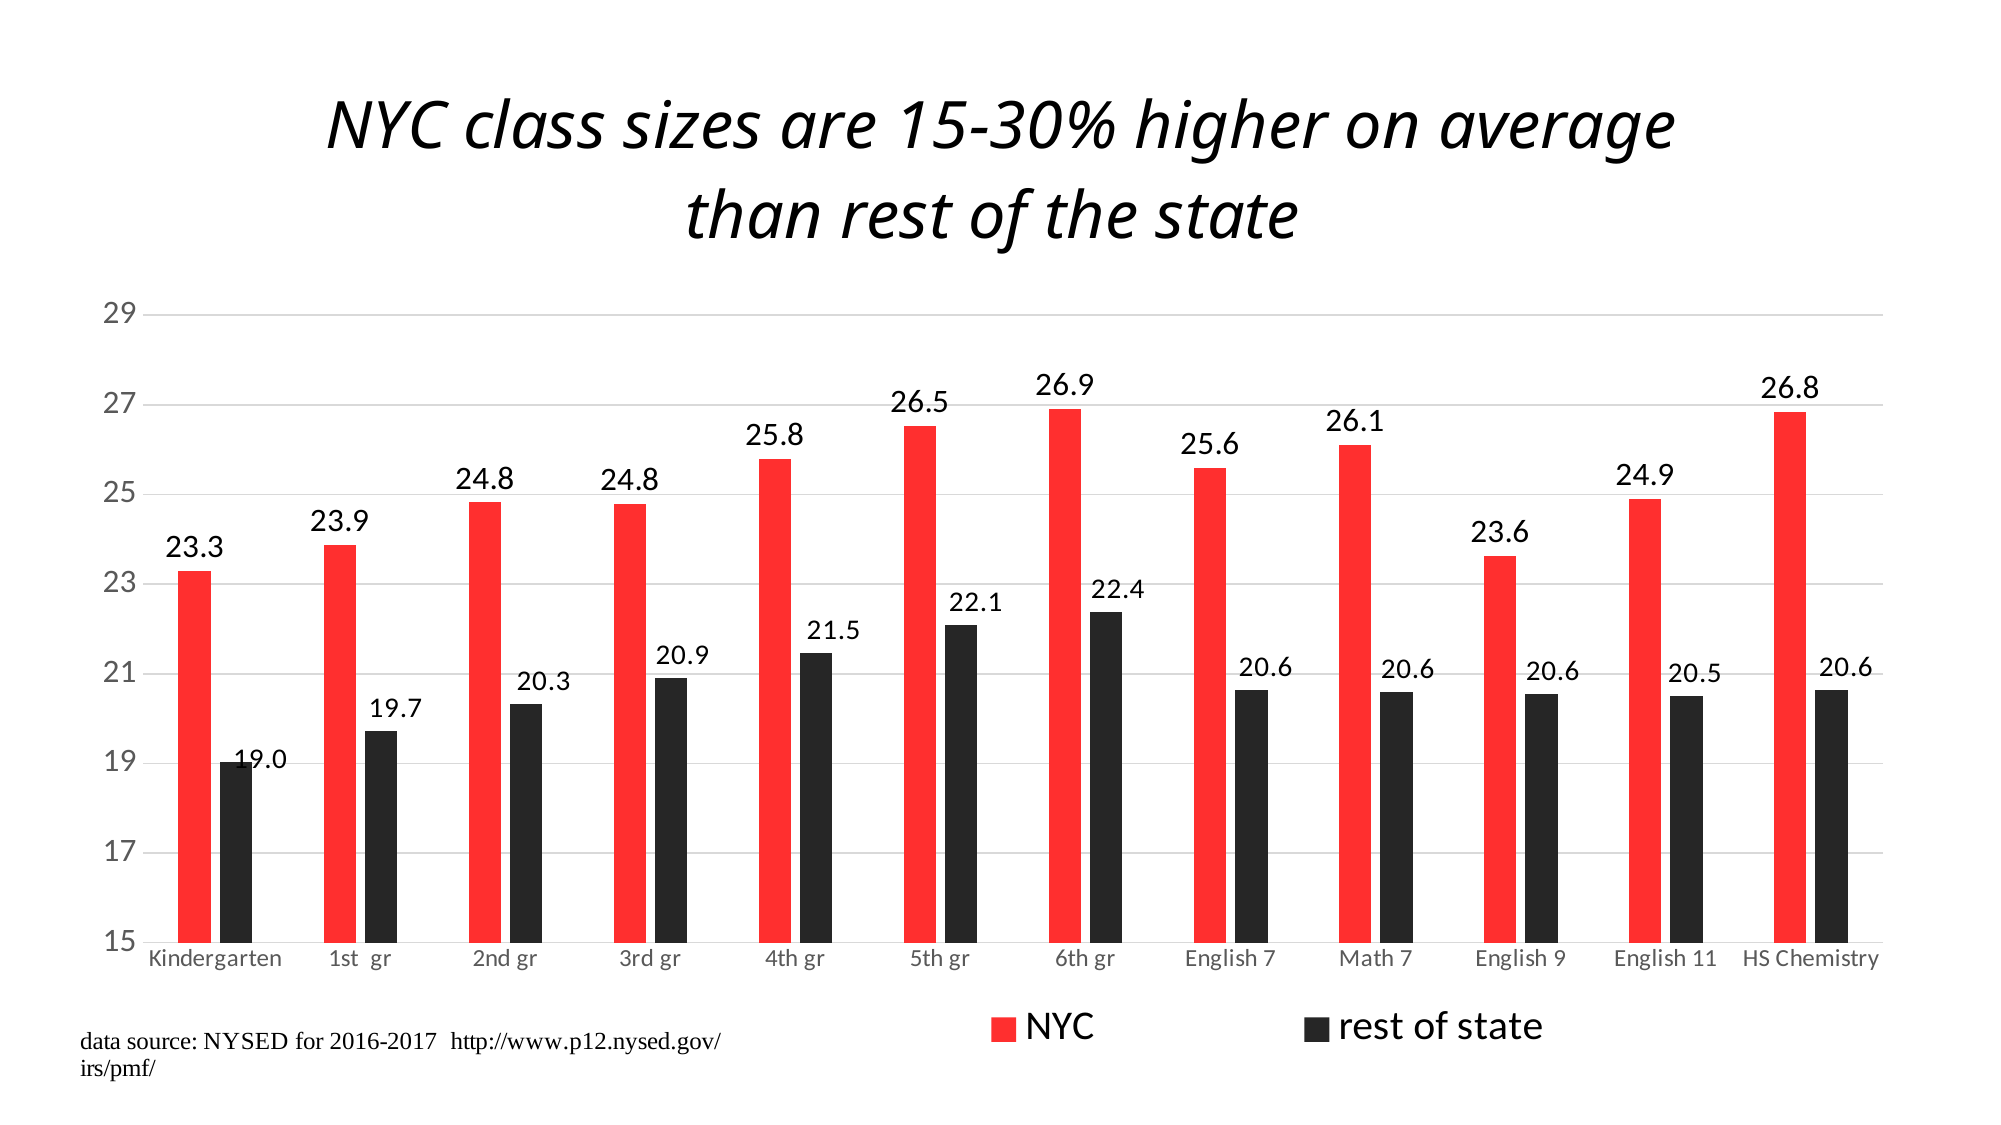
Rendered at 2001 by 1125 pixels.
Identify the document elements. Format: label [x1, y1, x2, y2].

chart [65, 29, 1921, 1082]
